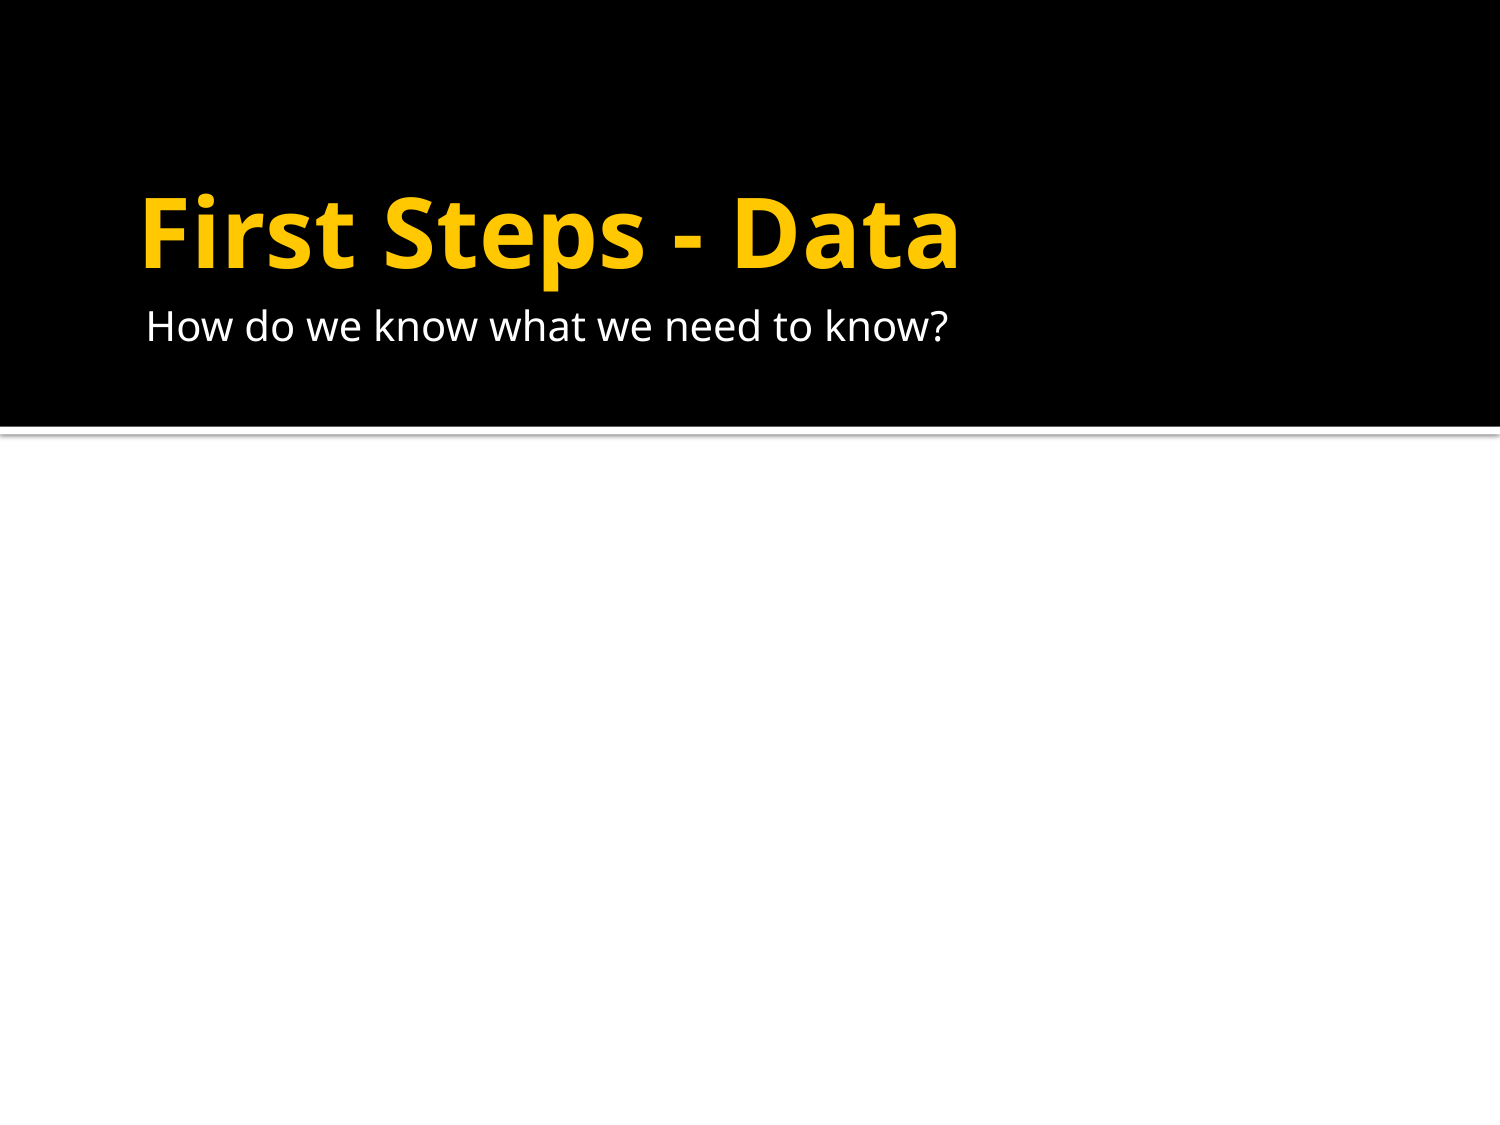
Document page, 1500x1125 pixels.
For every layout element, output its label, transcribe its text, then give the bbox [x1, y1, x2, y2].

list How do we know what we need to know? [121, 299, 1438, 413]
title First Steps - Data [123, 19, 1438, 288]
